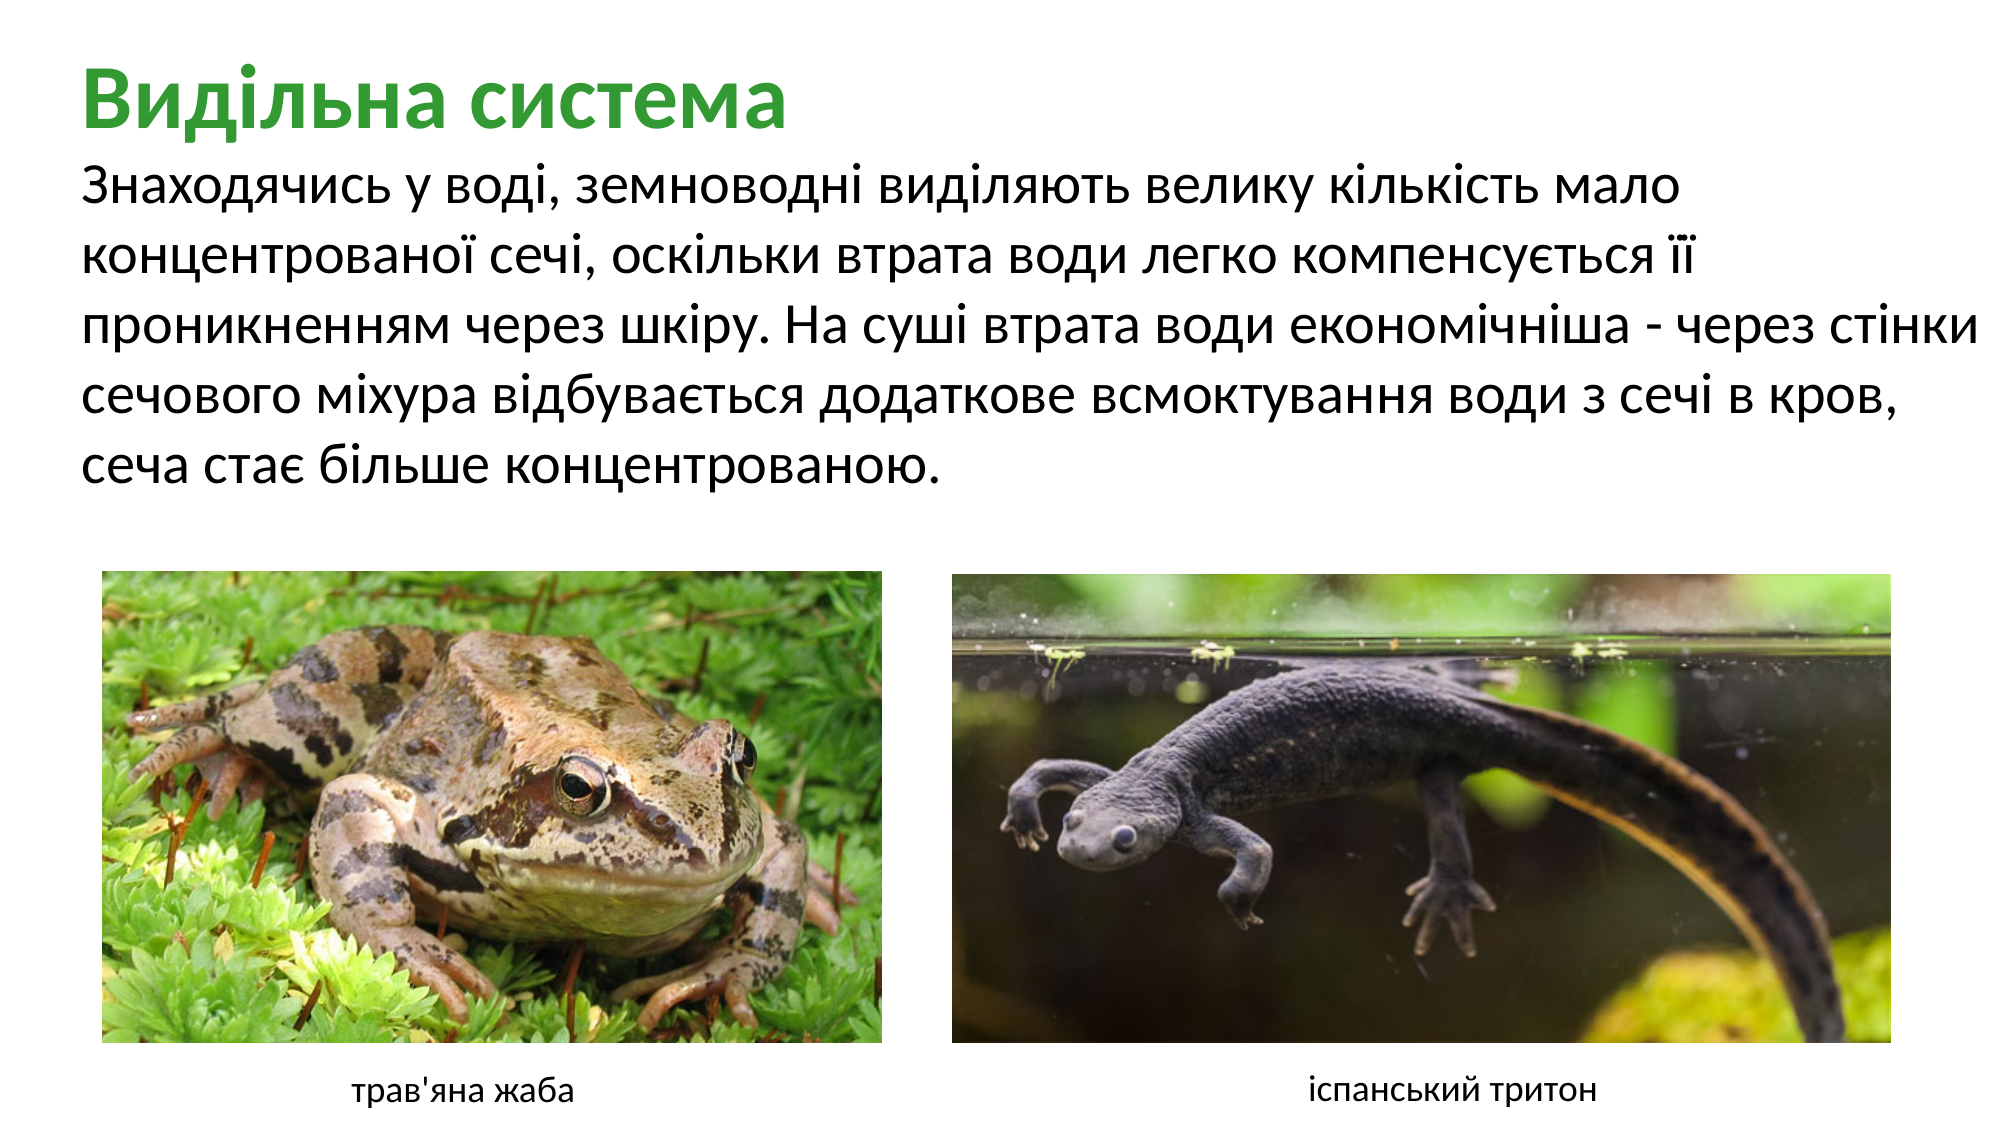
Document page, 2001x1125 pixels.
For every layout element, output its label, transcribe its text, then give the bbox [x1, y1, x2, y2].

text_box Знаходячись у воді, земноводні виділяють велику кількість мало концентрованої сечі, оскільки втрата води легко компенсується її проникненням через шкіру. На суші втрата води економічніша - через стінки сечового міхура відбувається додаткове всмоктування води з сечі в кров, сеча стає більше концентрованою. [66, 137, 2000, 503]
picture [952, 573, 1891, 1044]
text_box іспанський тритон [1293, 1057, 1613, 1117]
picture [102, 571, 883, 1044]
text_box трав'яна жаба [336, 1057, 591, 1118]
text_box Видільна система [66, 35, 1452, 149]
